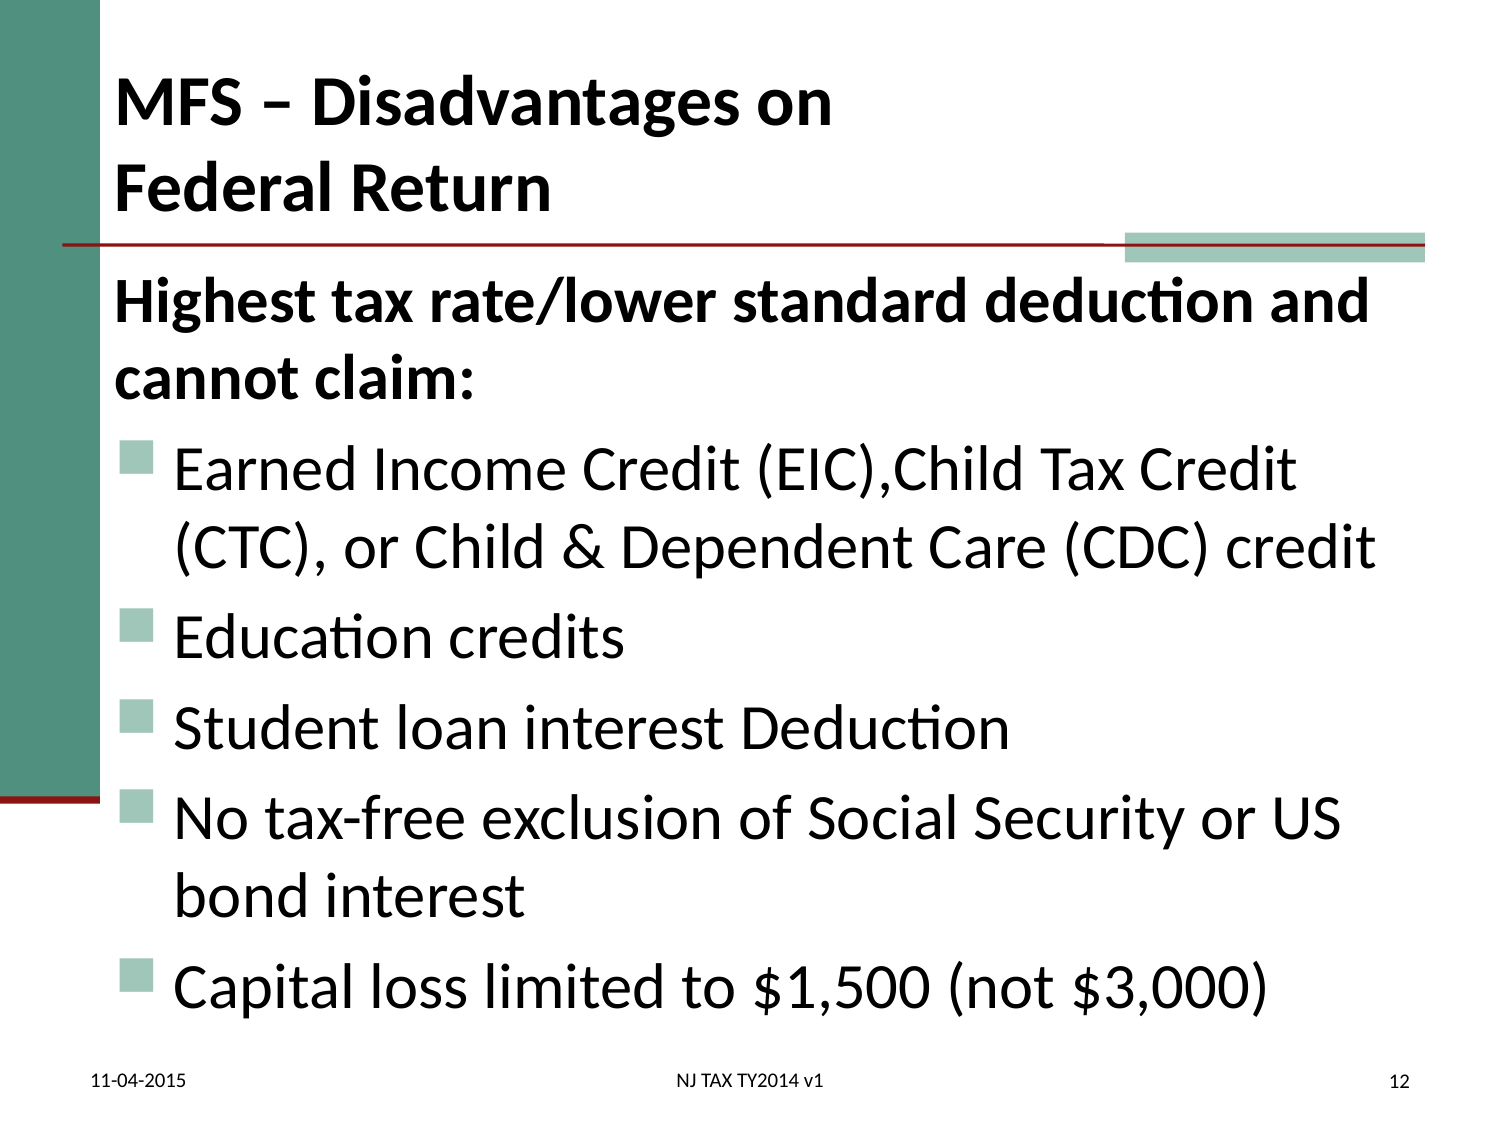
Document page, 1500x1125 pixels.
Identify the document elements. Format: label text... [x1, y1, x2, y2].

title MFS – Disadvantages on Federal Return [99, 45, 1425, 234]
slide_number 12 [1112, 1049, 1426, 1101]
footer NJ TAX TY2014 v1 [496, 1050, 1004, 1100]
list Highest tax rate/lower standard deduction and cannot claim: Earned Income Credit (EIC),Child Tax Credit (CTC), or Child & Dependent Care (CDC) credit Education credits Student loan interest Deduction No tax-free exclusion of Social Security or US bond interest Capital loss limited to $1,500 (not $3,000) [99, 249, 1425, 1038]
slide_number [74, 1049, 401, 1100]
